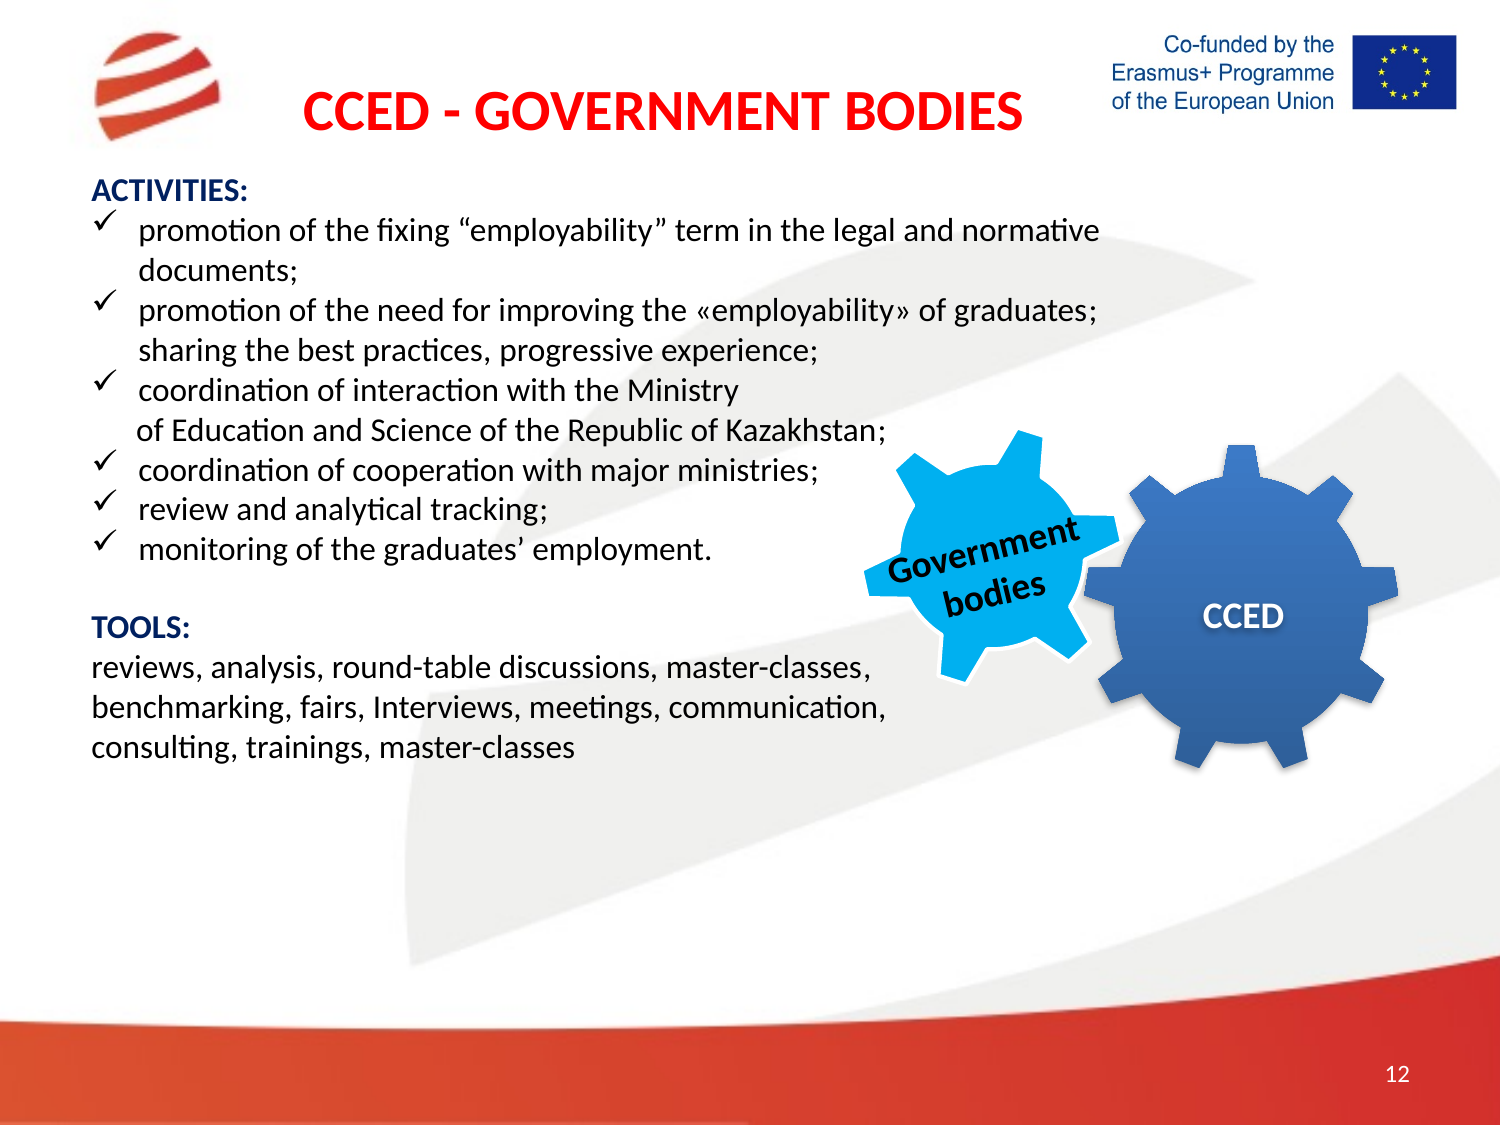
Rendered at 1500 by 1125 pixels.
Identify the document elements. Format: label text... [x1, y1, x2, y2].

text_box TOOLS: reviews, analysis, round-table discussions, master-classes, benchmarking, fairs, Interviews, meetings, communication, consulting, trainings, master-classes [76, 597, 1077, 773]
text_box CCED - GOVERNMENT BODIES [289, 64, 1093, 150]
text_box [857, 422, 1126, 690]
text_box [1082, 444, 1400, 776]
text_box ACTIVITIES: promotion of the fixing “employability” term in the legal and normative documents; promotion of the need for improving the «employability» of graduates; sharing the best practices, progressive experience; coordination of interaction with the Ministry of Education and Science of the Republic of Kazakhstan; coordination of cooperation with major ministries; review and analytical tracking; monitoring of the graduates’ employment. [76, 160, 1140, 575]
slide_number 12 [1074, 1042, 1425, 1103]
picture [0, 0, 1500, 1125]
